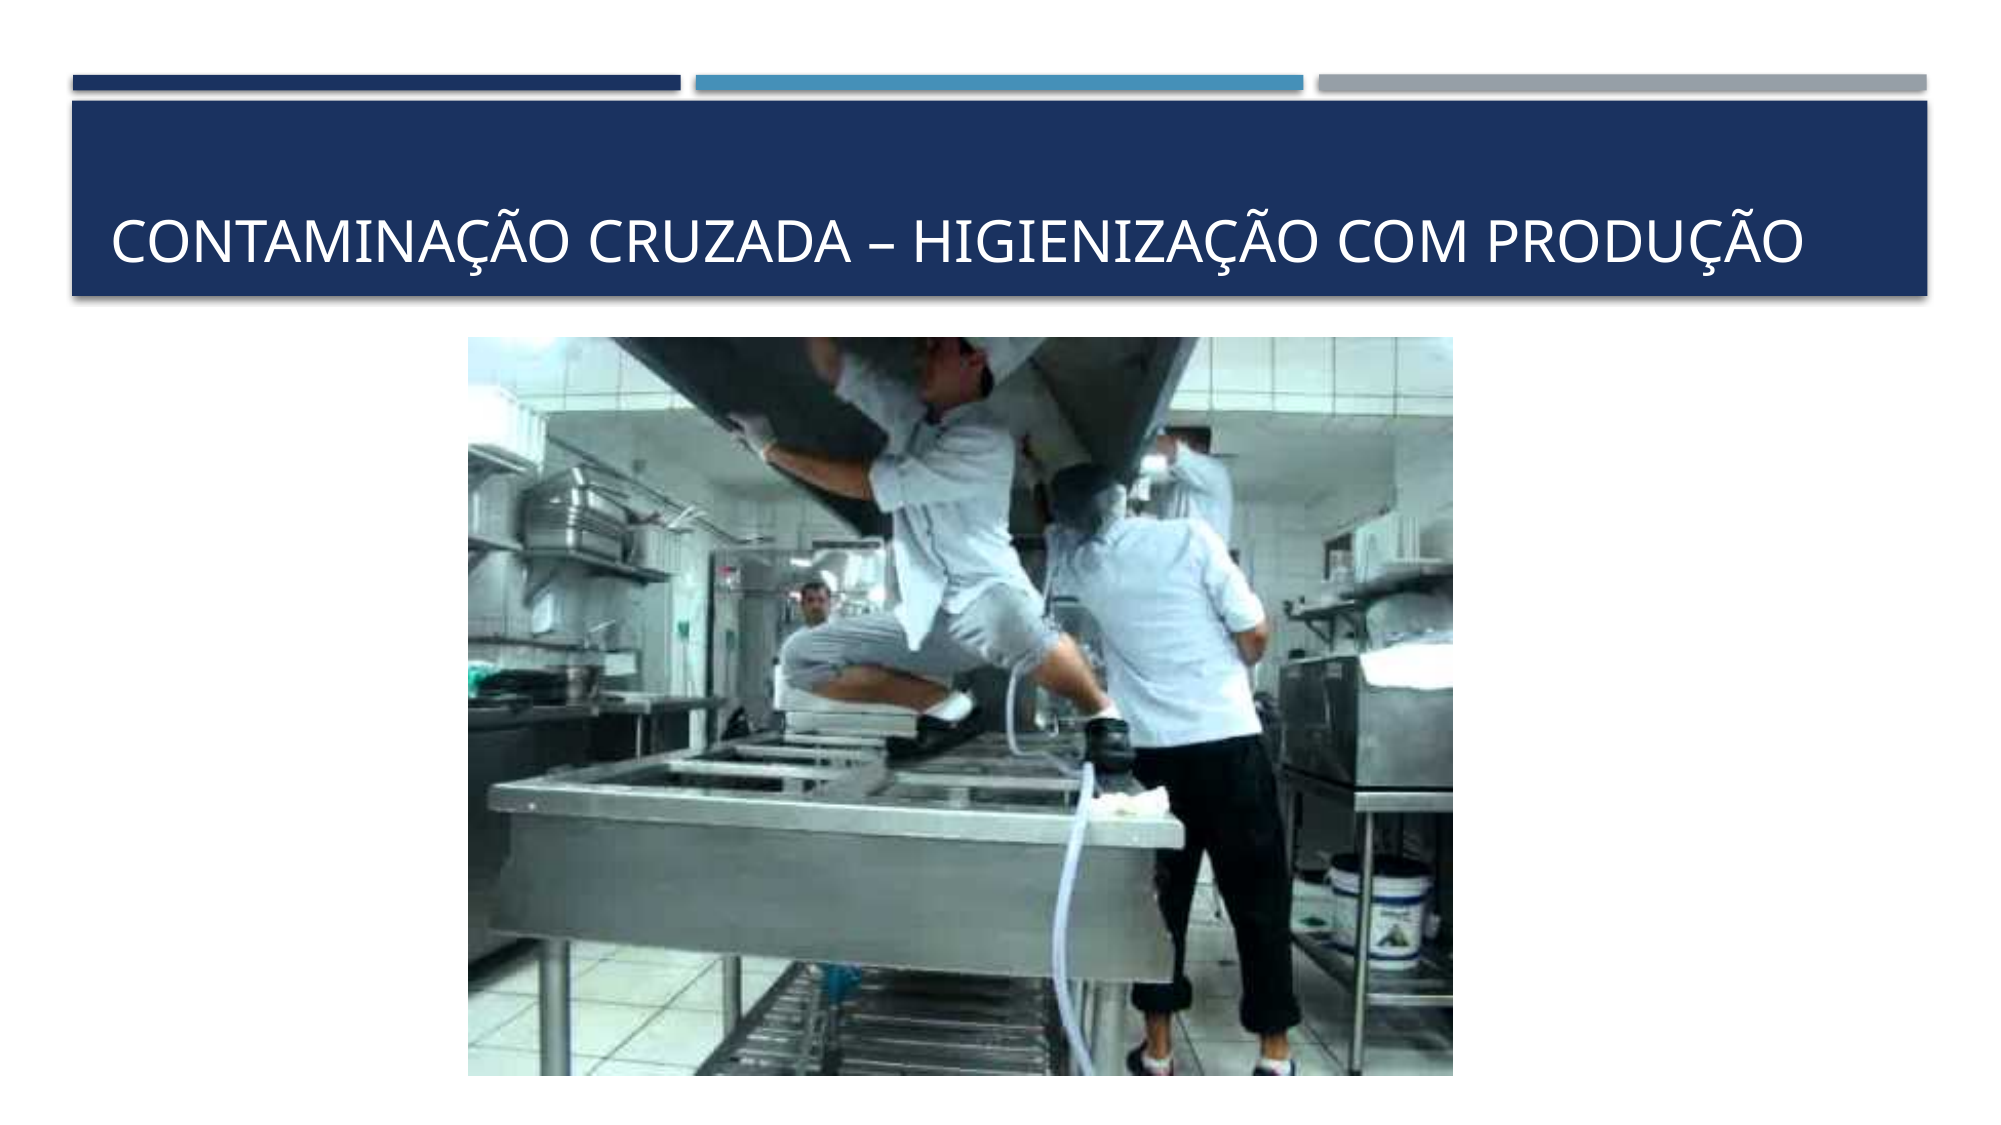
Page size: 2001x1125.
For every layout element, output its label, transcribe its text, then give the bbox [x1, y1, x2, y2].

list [467, 336, 1453, 1076]
title Contaminação cruzada – Higienização com produção [95, 115, 1905, 282]
